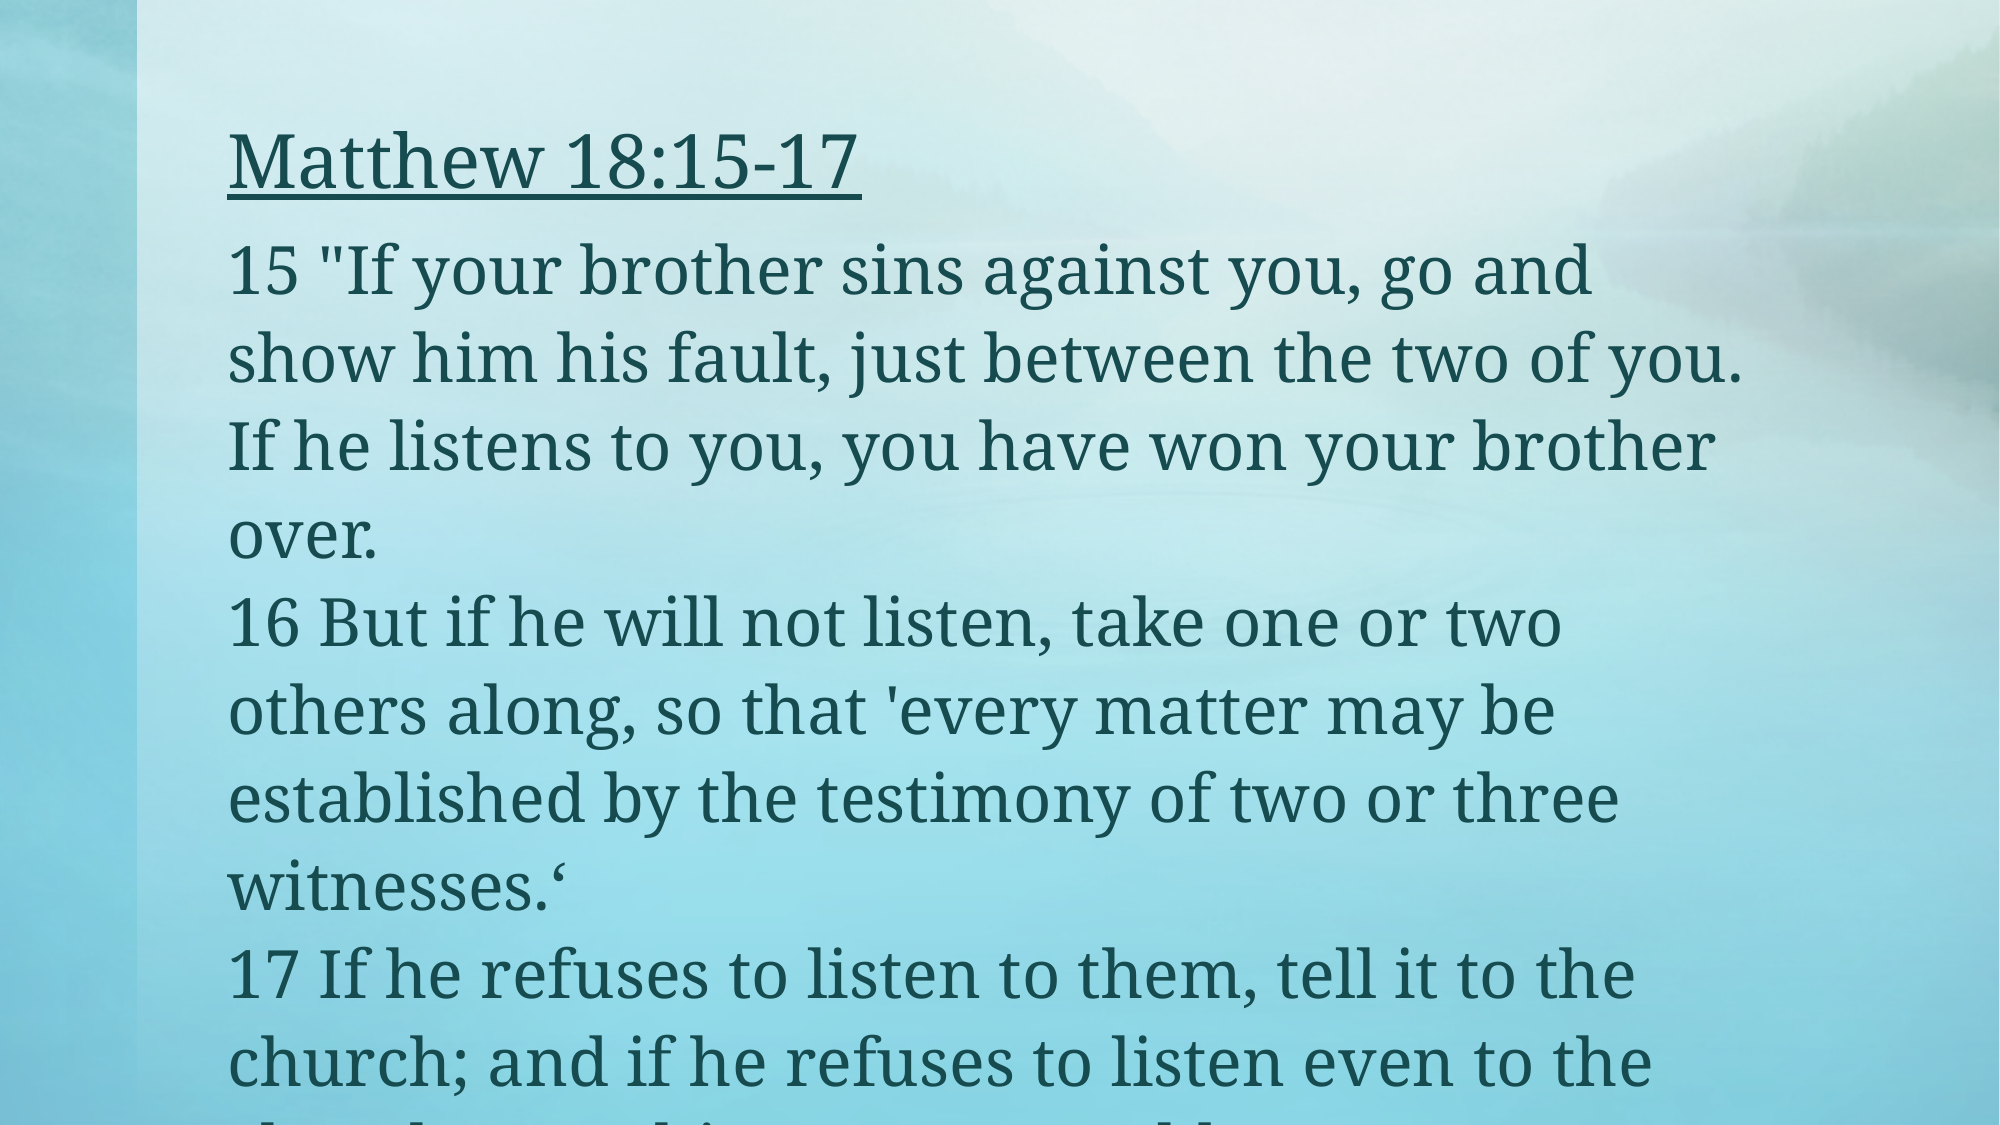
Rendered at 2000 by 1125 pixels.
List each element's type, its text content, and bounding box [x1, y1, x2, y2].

title Matthew 18:15-17 [212, 24, 1788, 212]
list 15 "If your brother sins against you, go and show him his fault, just between the two of you. If he listens to you, you have won your brother over. 16 But if he will not listen, take one or two others along, so that 'every matter may be established by the testimony of two or three witnesses.‘ 17 If he refuses to listen to them, tell it to the church; and if he refuses to listen even to the church, treat him as you would a pagan or a tax collector. [212, 212, 1788, 950]
picture [0, 0, 2000, 1125]
